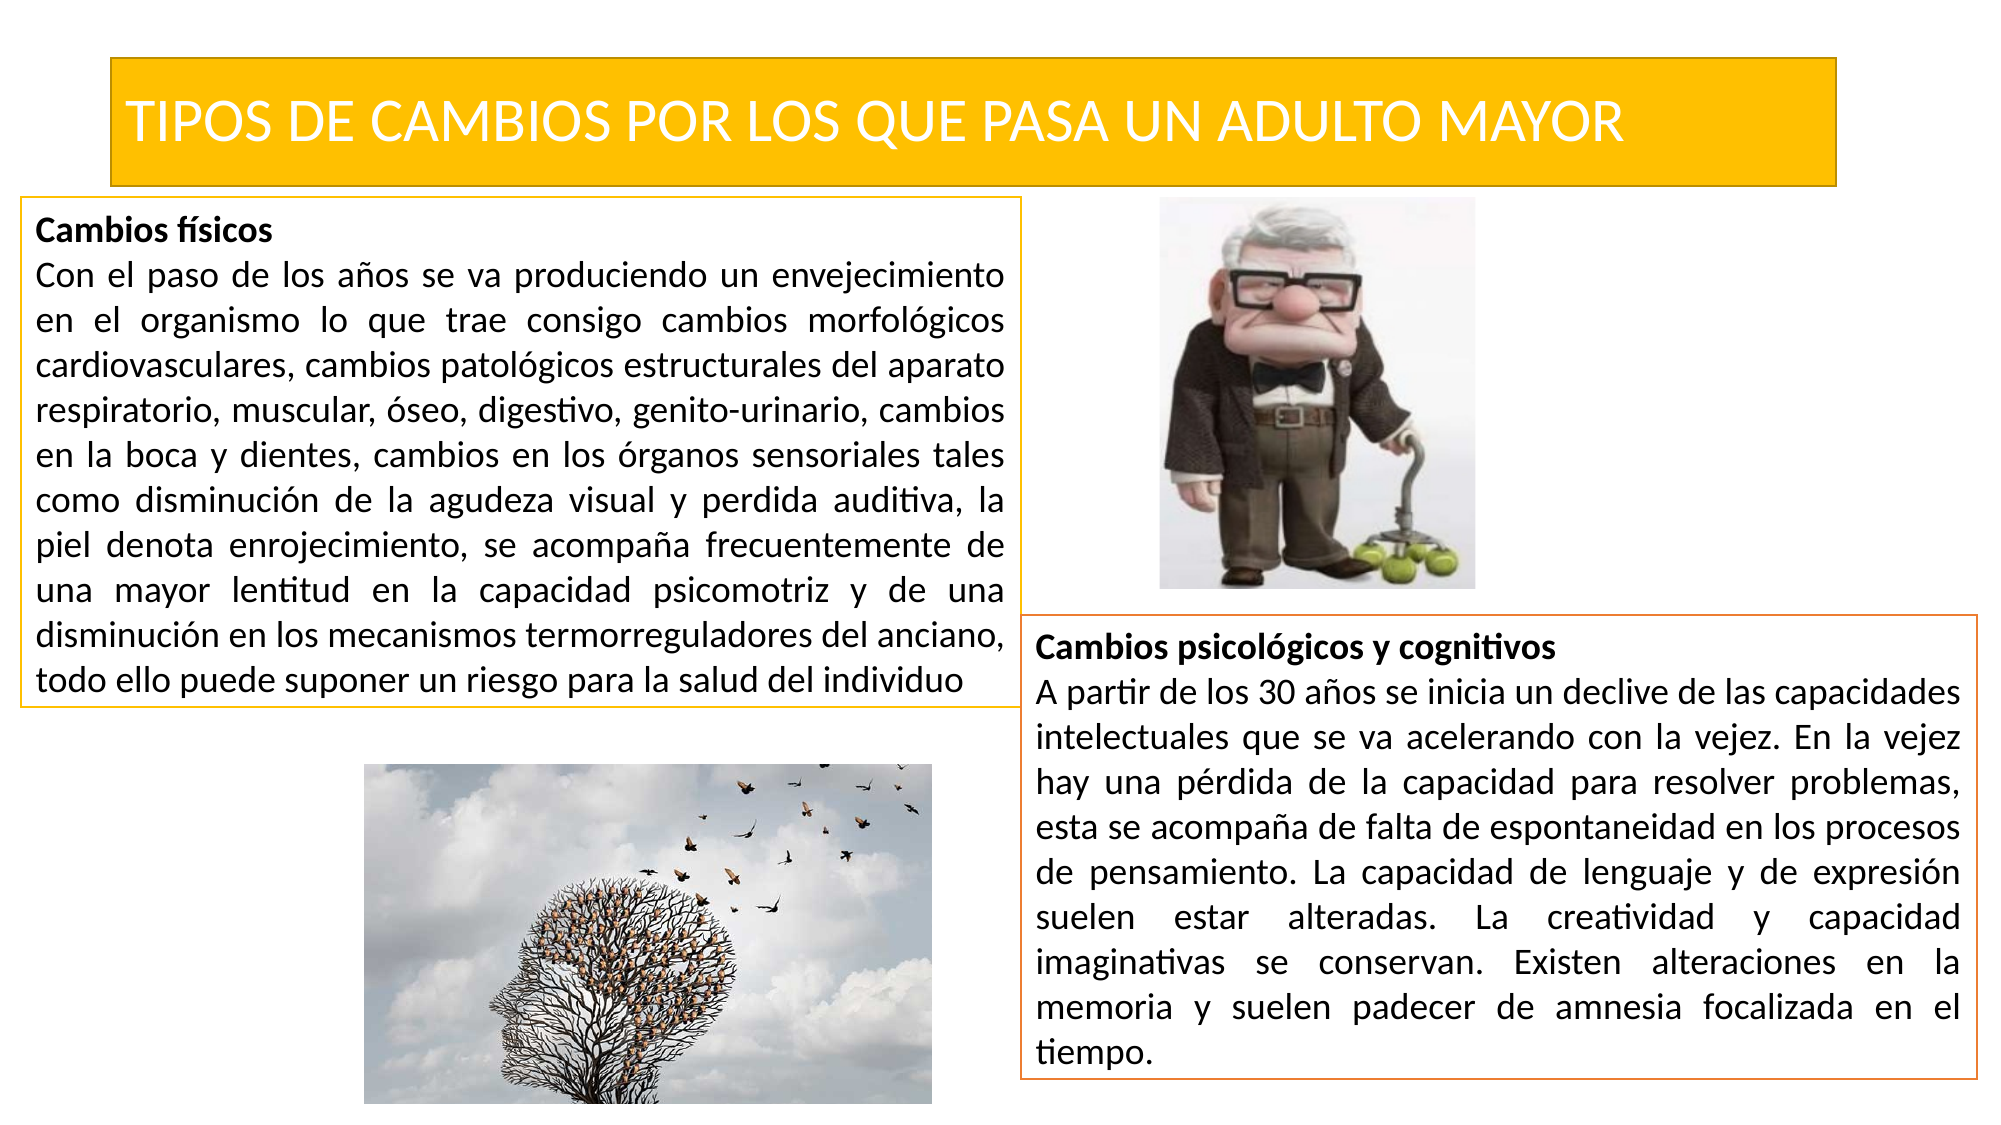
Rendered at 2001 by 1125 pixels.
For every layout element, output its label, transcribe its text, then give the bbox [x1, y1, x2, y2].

title TIPOS DE CAMBIOS POR LOS QUE PASA UN ADULTO MAYOR [110, 57, 1837, 187]
picture [1159, 197, 1476, 589]
text_box Cambios psicológicos y cognitivos A partir de los 30 años se inicia un declive de las capacidades intelectuales que se va acelerando con la vejez. En la vejez hay una pérdida de la capacidad para resolver problemas, esta se acompaña de falta de espontaneidad en los procesos de pensamiento. La capacidad de lenguaje y de expresión suelen estar alteradas. La creatividad y capacidad imaginativas se conservan. Existen alteraciones en la memoria y suelen padecer de amnesia focalizada en el tiempo. [1020, 614, 1978, 1080]
picture [364, 764, 932, 1104]
text_box Cambios físicos Con el paso de los años se va produciendo un envejecimiento en el organismo lo que trae consigo cambios morfológicos cardiovasculares, cambios patológicos estructurales del aparato respiratorio, muscular, óseo, digestivo, genito-urinario, cambios en la boca y dientes, cambios en los órganos sensoriales tales como disminución de la agudeza visual y perdida auditiva, la piel denota enrojecimiento, se acompaña frecuentemente de una mayor lentitud en la capacidad psicomotriz y de una disminución en los mecanismos termorreguladores del anciano, todo ello puede suponer un riesgo para la salud del individuo [20, 196, 1022, 708]
